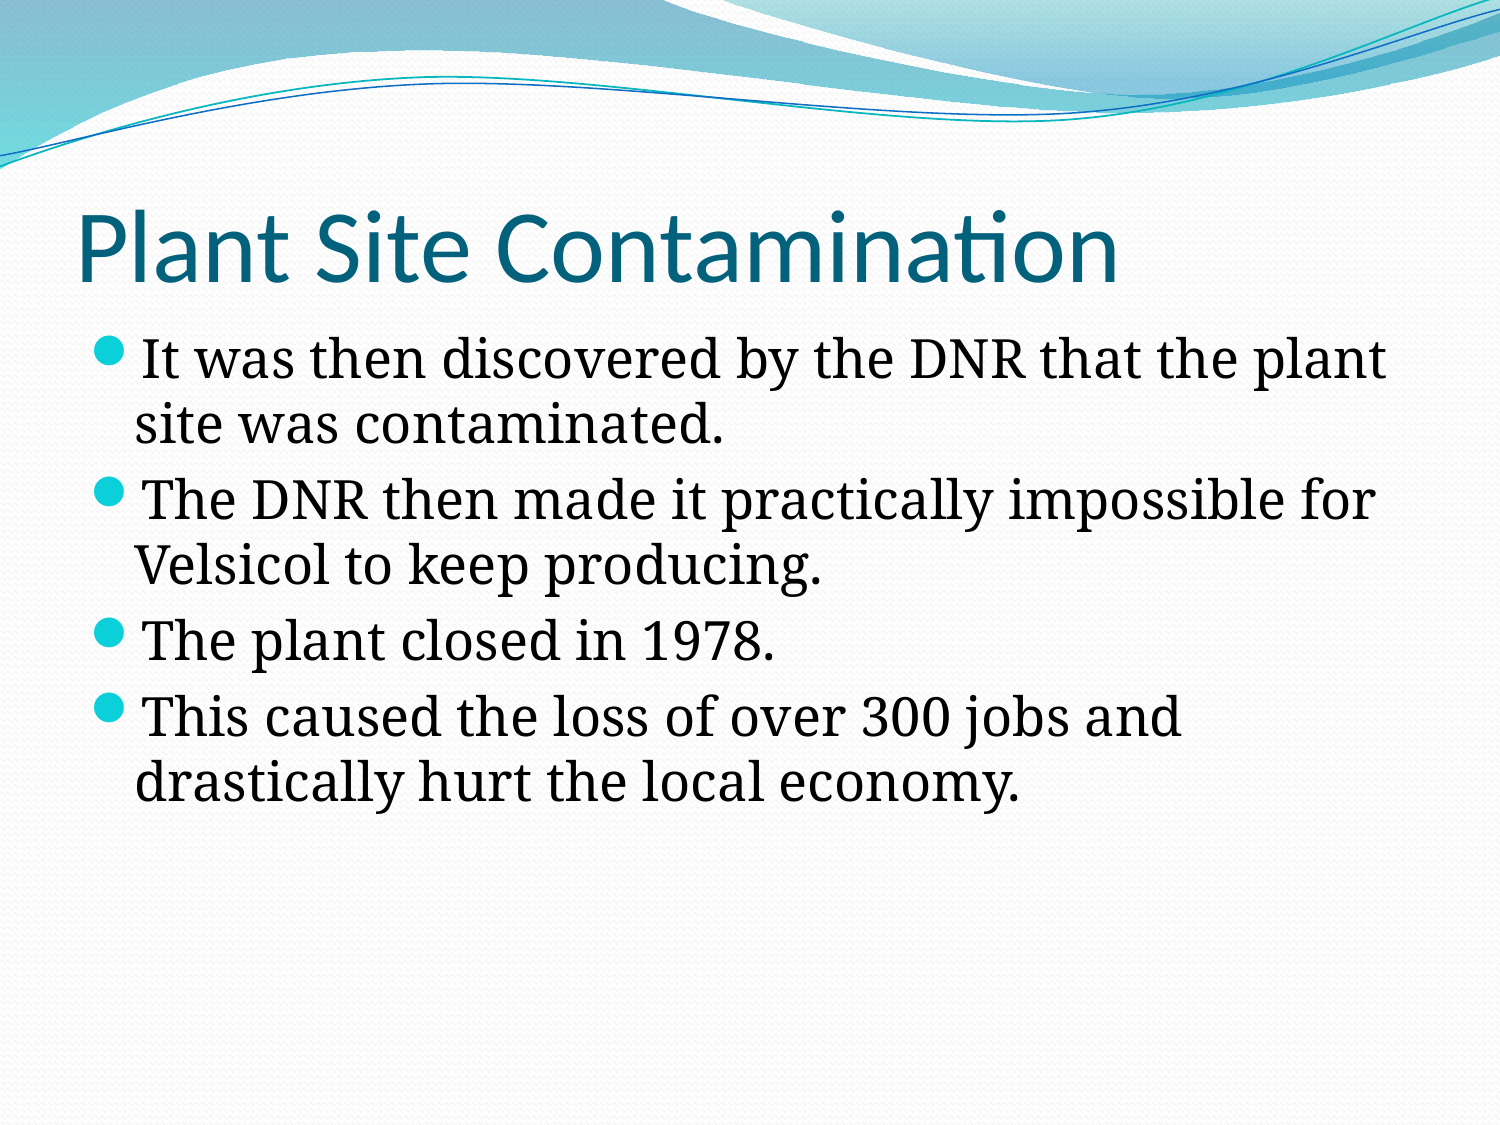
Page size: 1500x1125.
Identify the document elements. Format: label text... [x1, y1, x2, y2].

title Plant Site Contamination [75, 115, 1425, 303]
list It was then discovered by the DNR that the plant site was contaminated. The DNR then made it practically impossible for Velsicol to keep producing. The plant closed in 1978. This caused the loss of over 300 jobs and drastically hurt the local economy. [75, 317, 1425, 1038]
